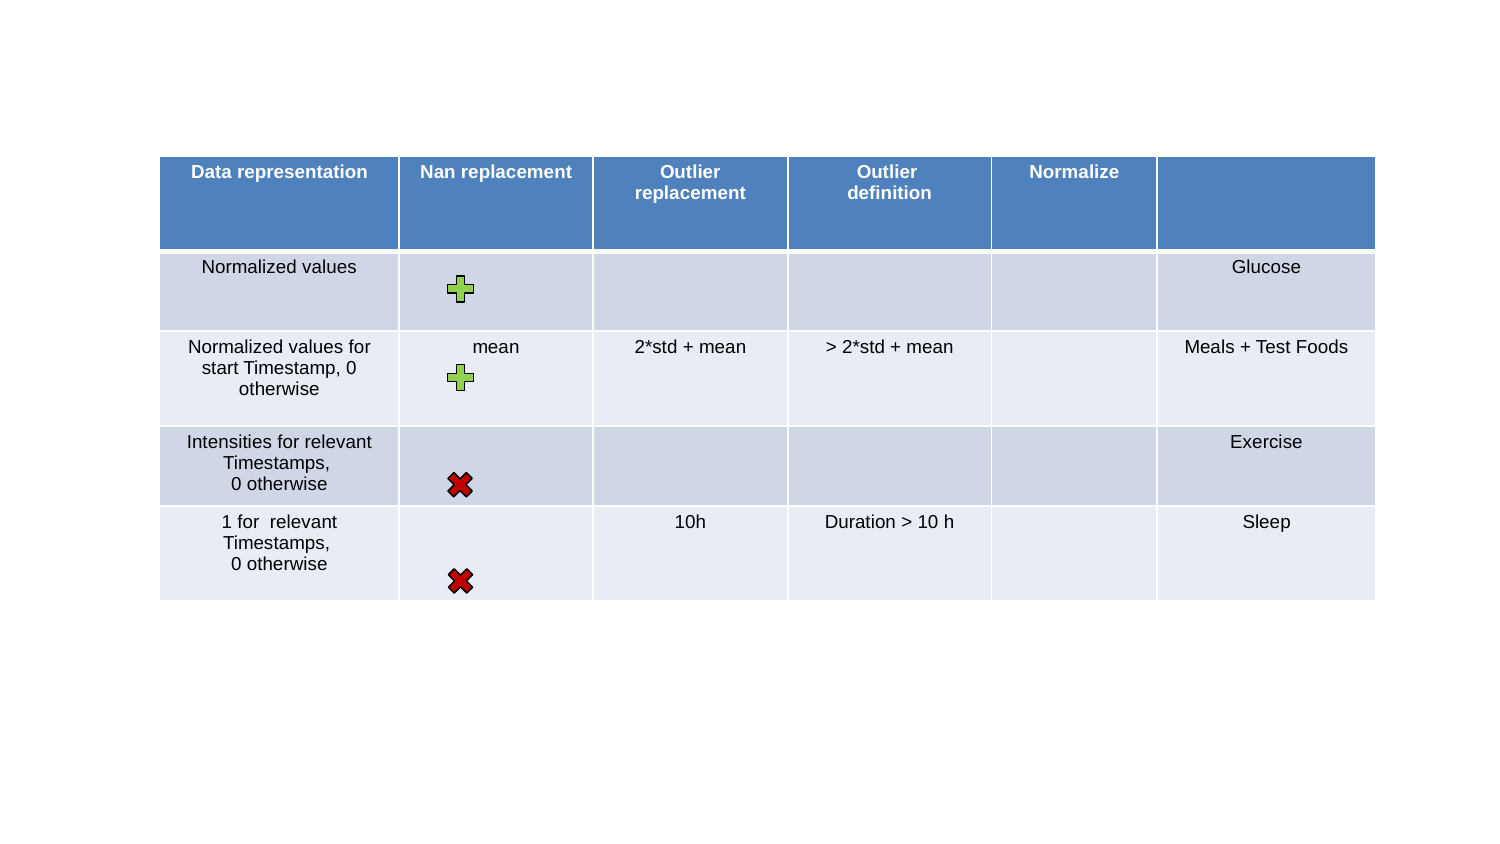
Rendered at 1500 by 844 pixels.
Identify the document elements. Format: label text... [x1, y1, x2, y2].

table_cell [992, 507, 1156, 600]
table_cell Meals + Test Foods [1158, 332, 1375, 425]
table_cell Normalized values for start Timestamp, 0 otherwise [160, 332, 398, 425]
table_cell 1 for relevant Timestamps, 0 otherwise [160, 507, 398, 600]
table_cell Exercise [1158, 427, 1375, 505]
table_cell [992, 254, 1156, 330]
table_cell 2*std + mean [594, 332, 787, 425]
text_box [448, 568, 473, 594]
table_cell Sleep [1158, 507, 1375, 600]
text_box [447, 364, 474, 391]
table_header Outlier definition [789, 157, 991, 249]
table_header Normalize [992, 157, 1156, 249]
table_cell [400, 507, 592, 600]
table_header Data representation [160, 157, 398, 249]
table_cell Normalized values [160, 254, 398, 330]
table_cell [594, 254, 787, 330]
table_cell mean [400, 332, 592, 425]
table_cell [400, 427, 592, 505]
text_box [447, 275, 474, 302]
table_header Outlier replacement [594, 157, 787, 249]
table_header [1158, 157, 1375, 249]
text_box [447, 472, 473, 497]
table_cell Glucose [1158, 254, 1375, 330]
table_cell Duration > 10 h [789, 507, 991, 600]
table_cell [789, 427, 991, 505]
table_cell > 2*std + mean [789, 332, 991, 425]
table_cell Intensities for relevant Timestamps, 0 otherwise [160, 427, 398, 505]
table_header Nan replacement [400, 157, 592, 249]
table_cell [789, 254, 991, 330]
table_cell [594, 427, 787, 505]
table_cell [992, 332, 1156, 425]
table_cell 10h [594, 507, 787, 600]
table_cell [992, 427, 1156, 505]
table_cell [400, 254, 592, 330]
